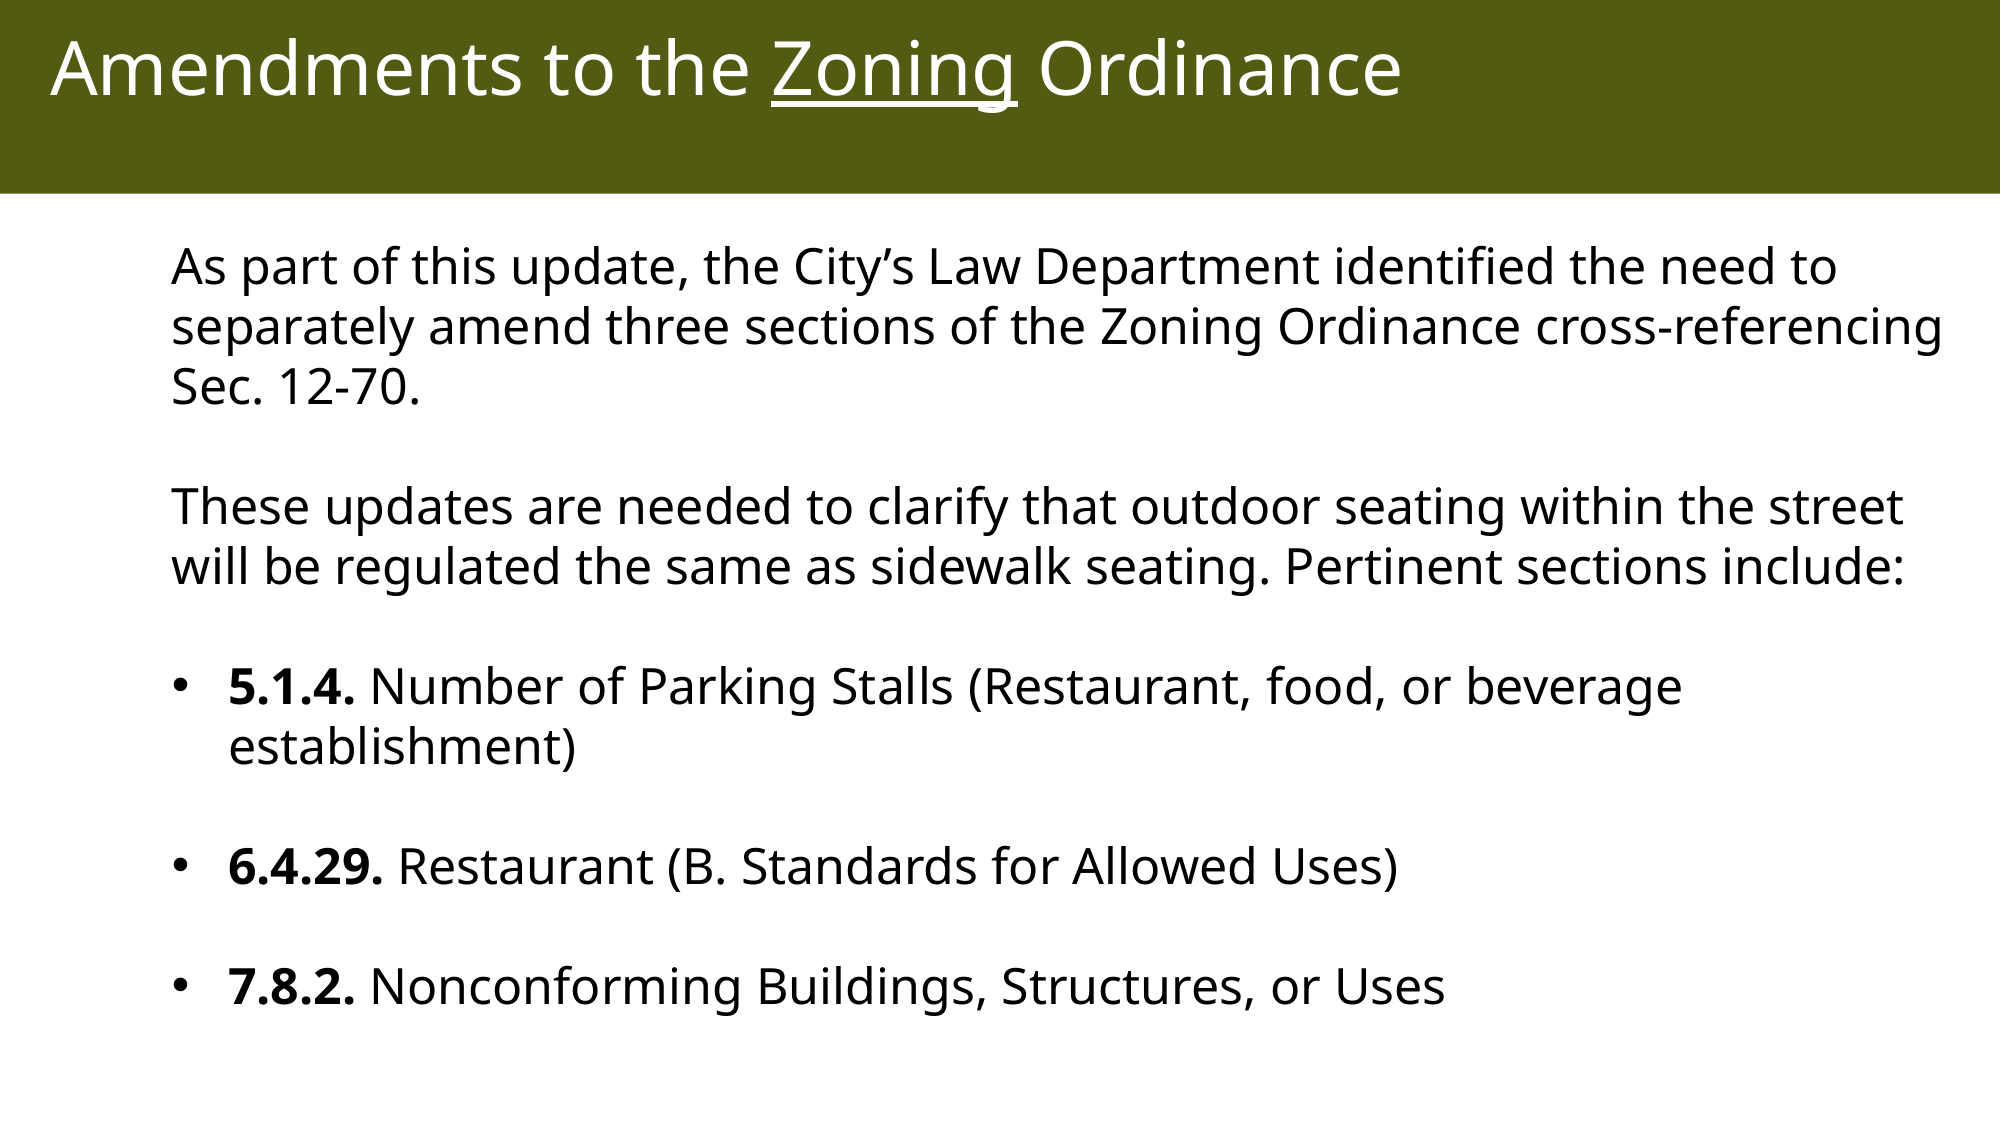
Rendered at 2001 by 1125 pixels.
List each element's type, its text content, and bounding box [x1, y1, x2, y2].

text_box As part of this update, the City’s Law Department identified the need to separately amend three sections of the Zoning Ordinance cross-referencing Sec. 12-70. These updates are needed to clarify that outdoor seating within the street will be regulated the same as sidewalk seating. Pertinent sections include: 5.1.4. Number of Parking Stalls (Restaurant, food, or beverage establishment) 6.4.29. Restaurant (B. Standards for Allowed Uses) 7.8.2. Nonconforming Buildings, Structures, or Uses [157, 227, 1963, 1022]
title Amendments to the Zoning Ordinance [35, 19, 1959, 124]
